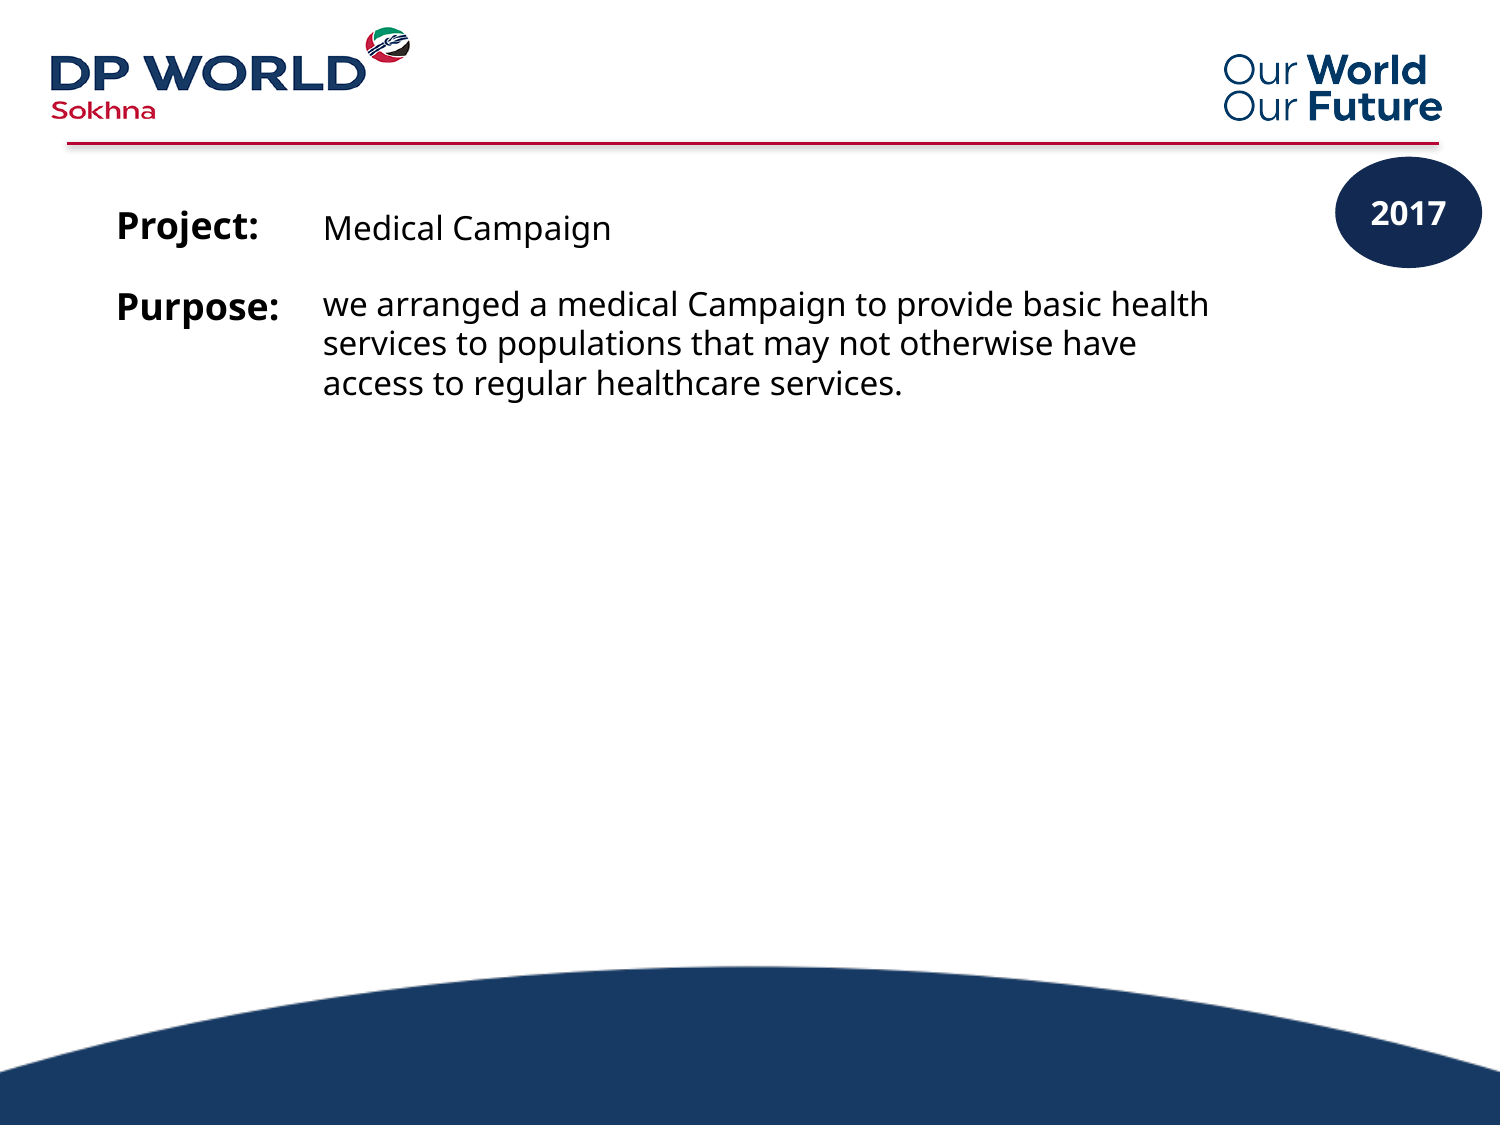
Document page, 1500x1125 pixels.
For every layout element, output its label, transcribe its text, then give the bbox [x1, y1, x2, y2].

text_box we arranged a medical Campaign to provide basic health services to populations that may not otherwise have access to regular healthcare services. [308, 275, 1252, 410]
text_box Project: [101, 195, 291, 255]
picture [1224, 54, 1442, 121]
text_box Medical Campaign [308, 200, 1252, 255]
text_box Purpose: [101, 275, 308, 336]
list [51, 27, 423, 133]
text_box 2017 [1333, 154, 1485, 271]
